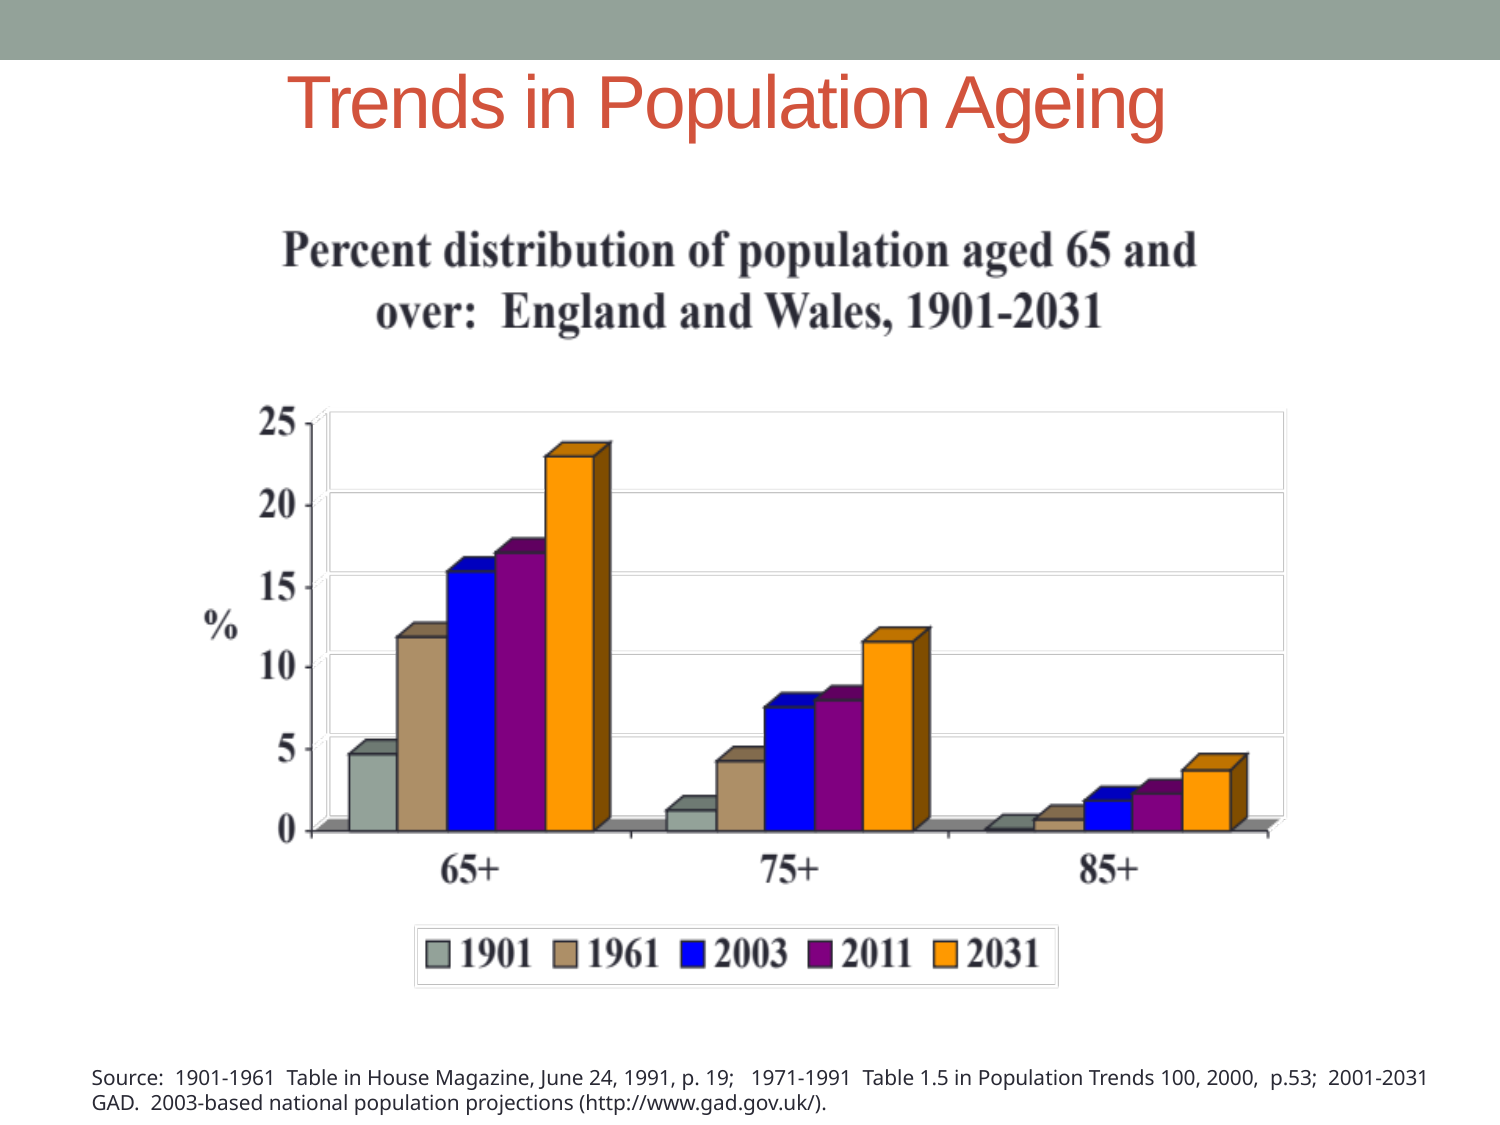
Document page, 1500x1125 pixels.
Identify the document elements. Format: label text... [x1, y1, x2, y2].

text_box Source: 1901-1961 Table in House Magazine, June 24, 1991, p. 19; 1971-1991 Table 1.5 in Population Trends 100, 2000, p.53; 2001-2031 GAD. 2003-based national population projections (http://www.gad.gov.uk/). [76, 1056, 1477, 1122]
title Trends in Population Ageing [64, 54, 1390, 143]
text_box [100, 184, 1375, 1002]
